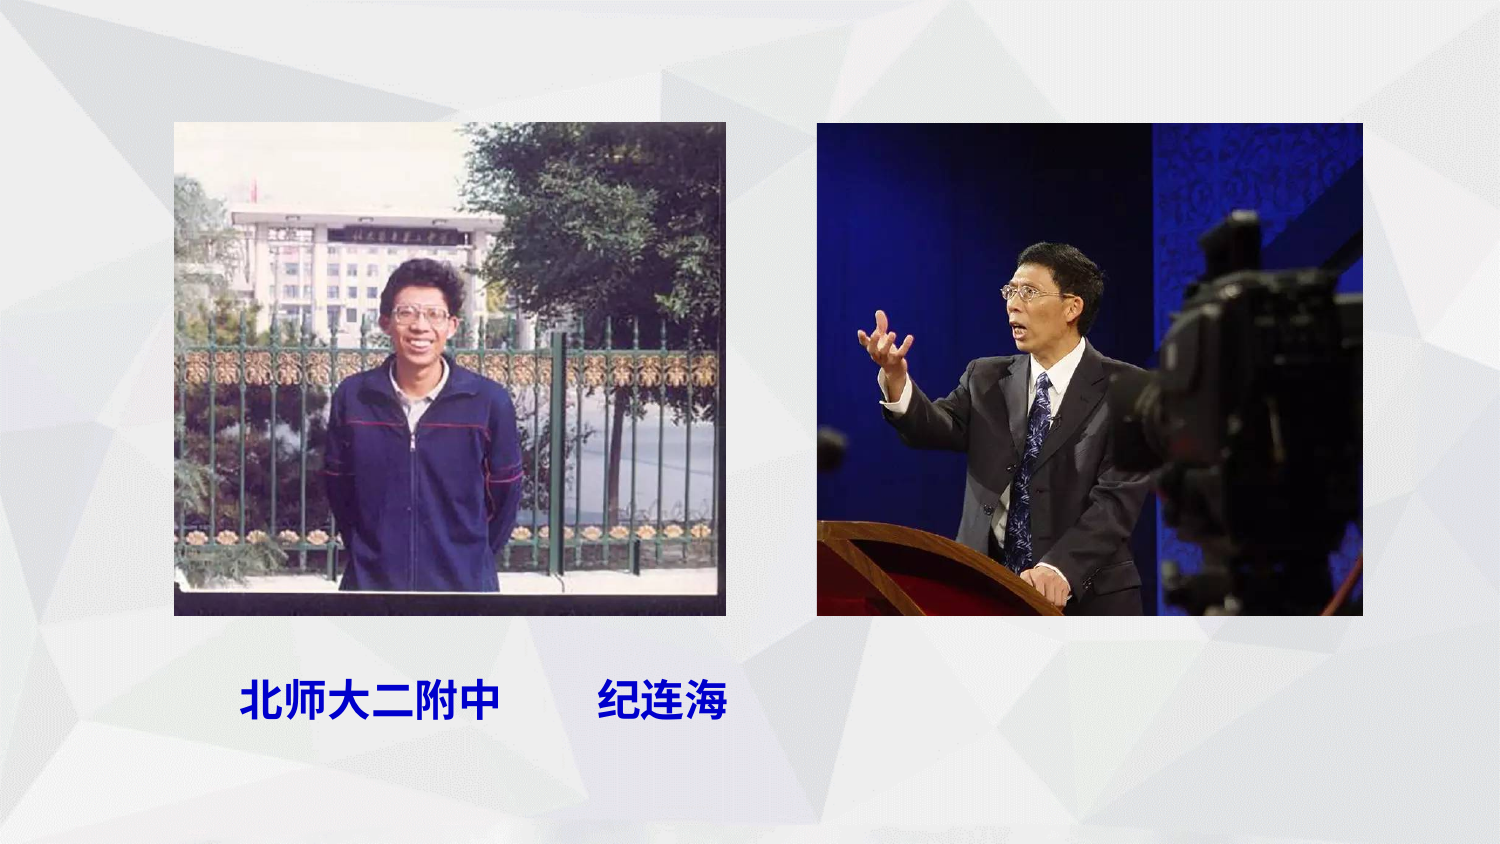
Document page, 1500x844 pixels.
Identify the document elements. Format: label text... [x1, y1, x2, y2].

text_box 纪连海 [582, 665, 918, 733]
text_box 北师大二附中 [224, 665, 582, 733]
picture [0, 0, 1500, 844]
